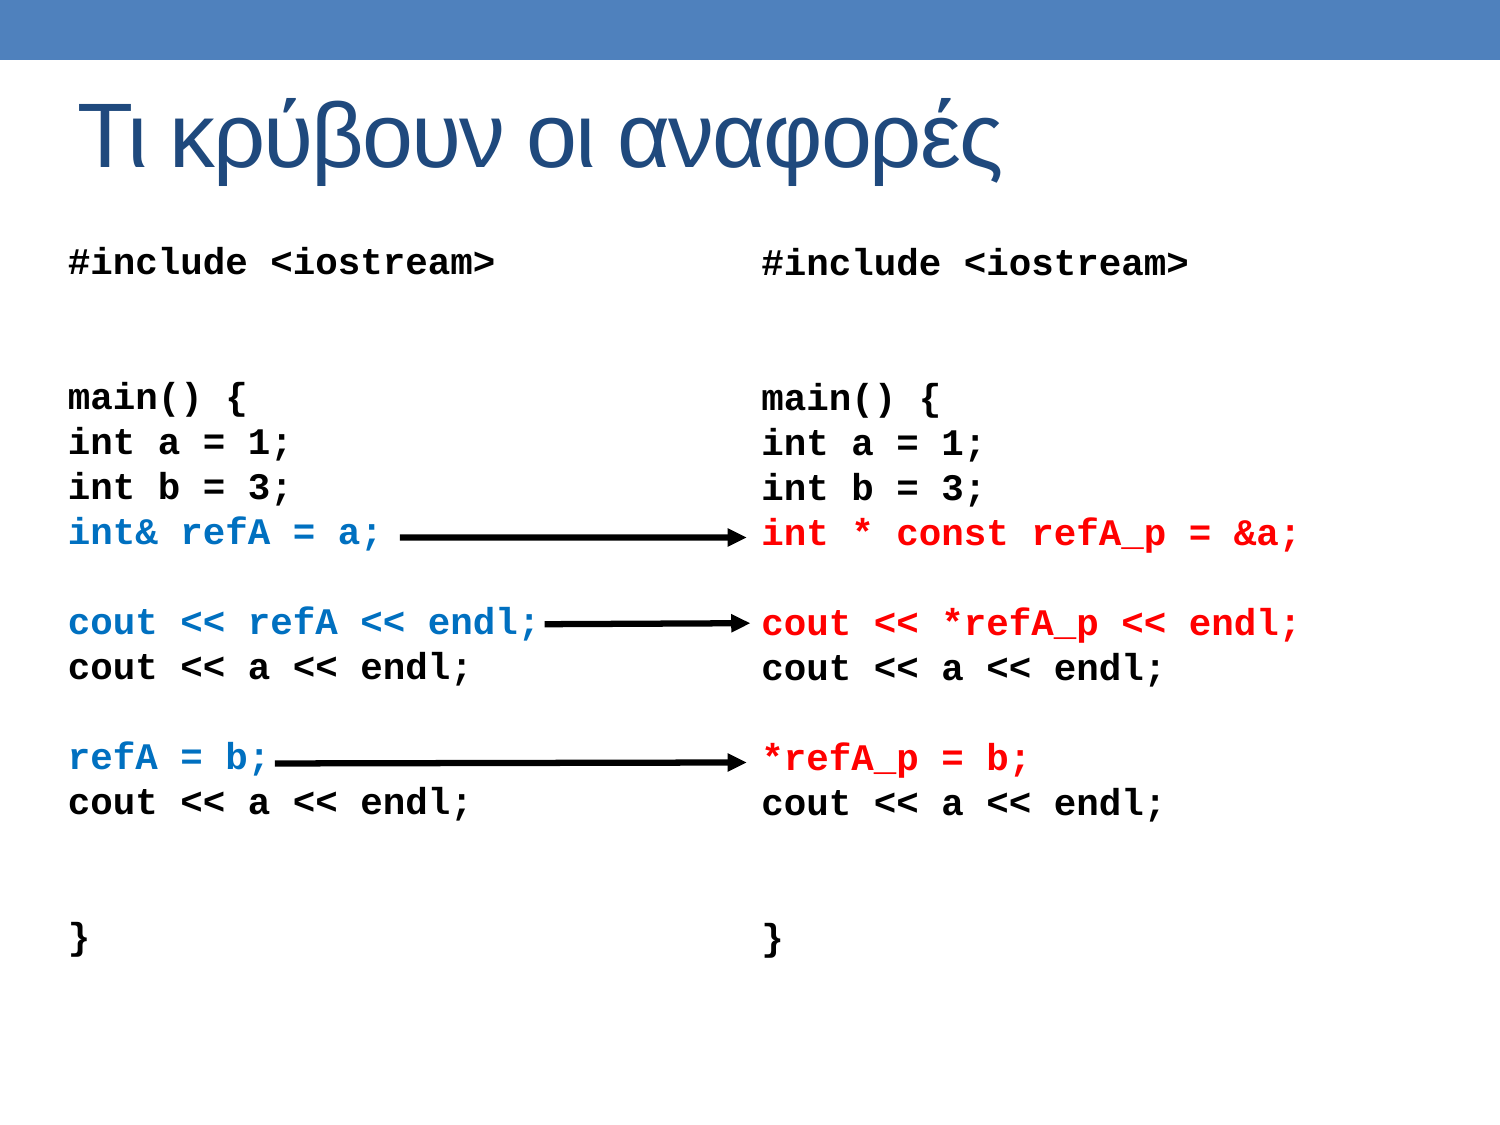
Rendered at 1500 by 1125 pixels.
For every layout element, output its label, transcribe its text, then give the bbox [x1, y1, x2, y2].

text_box [274, 756, 747, 769]
text_box #include <iostream> main() { int a = 1; int b = 3; int& refA = a; cout << refA << endl; cout << a << endl; refA = b; cout << a << endl; } [53, 229, 798, 1010]
text_box #include <iostream> main() { int a = 1; int b = 3; int * const refA_p = &a; cout << *refA_p << endl; cout << a << endl; *refA_p = b; cout << a << endl; } [746, 230, 1491, 1011]
text_box [544, 617, 746, 630]
text_box [399, 531, 746, 544]
title Τι κρύβουν οι αναφορές [62, 62, 1413, 200]
